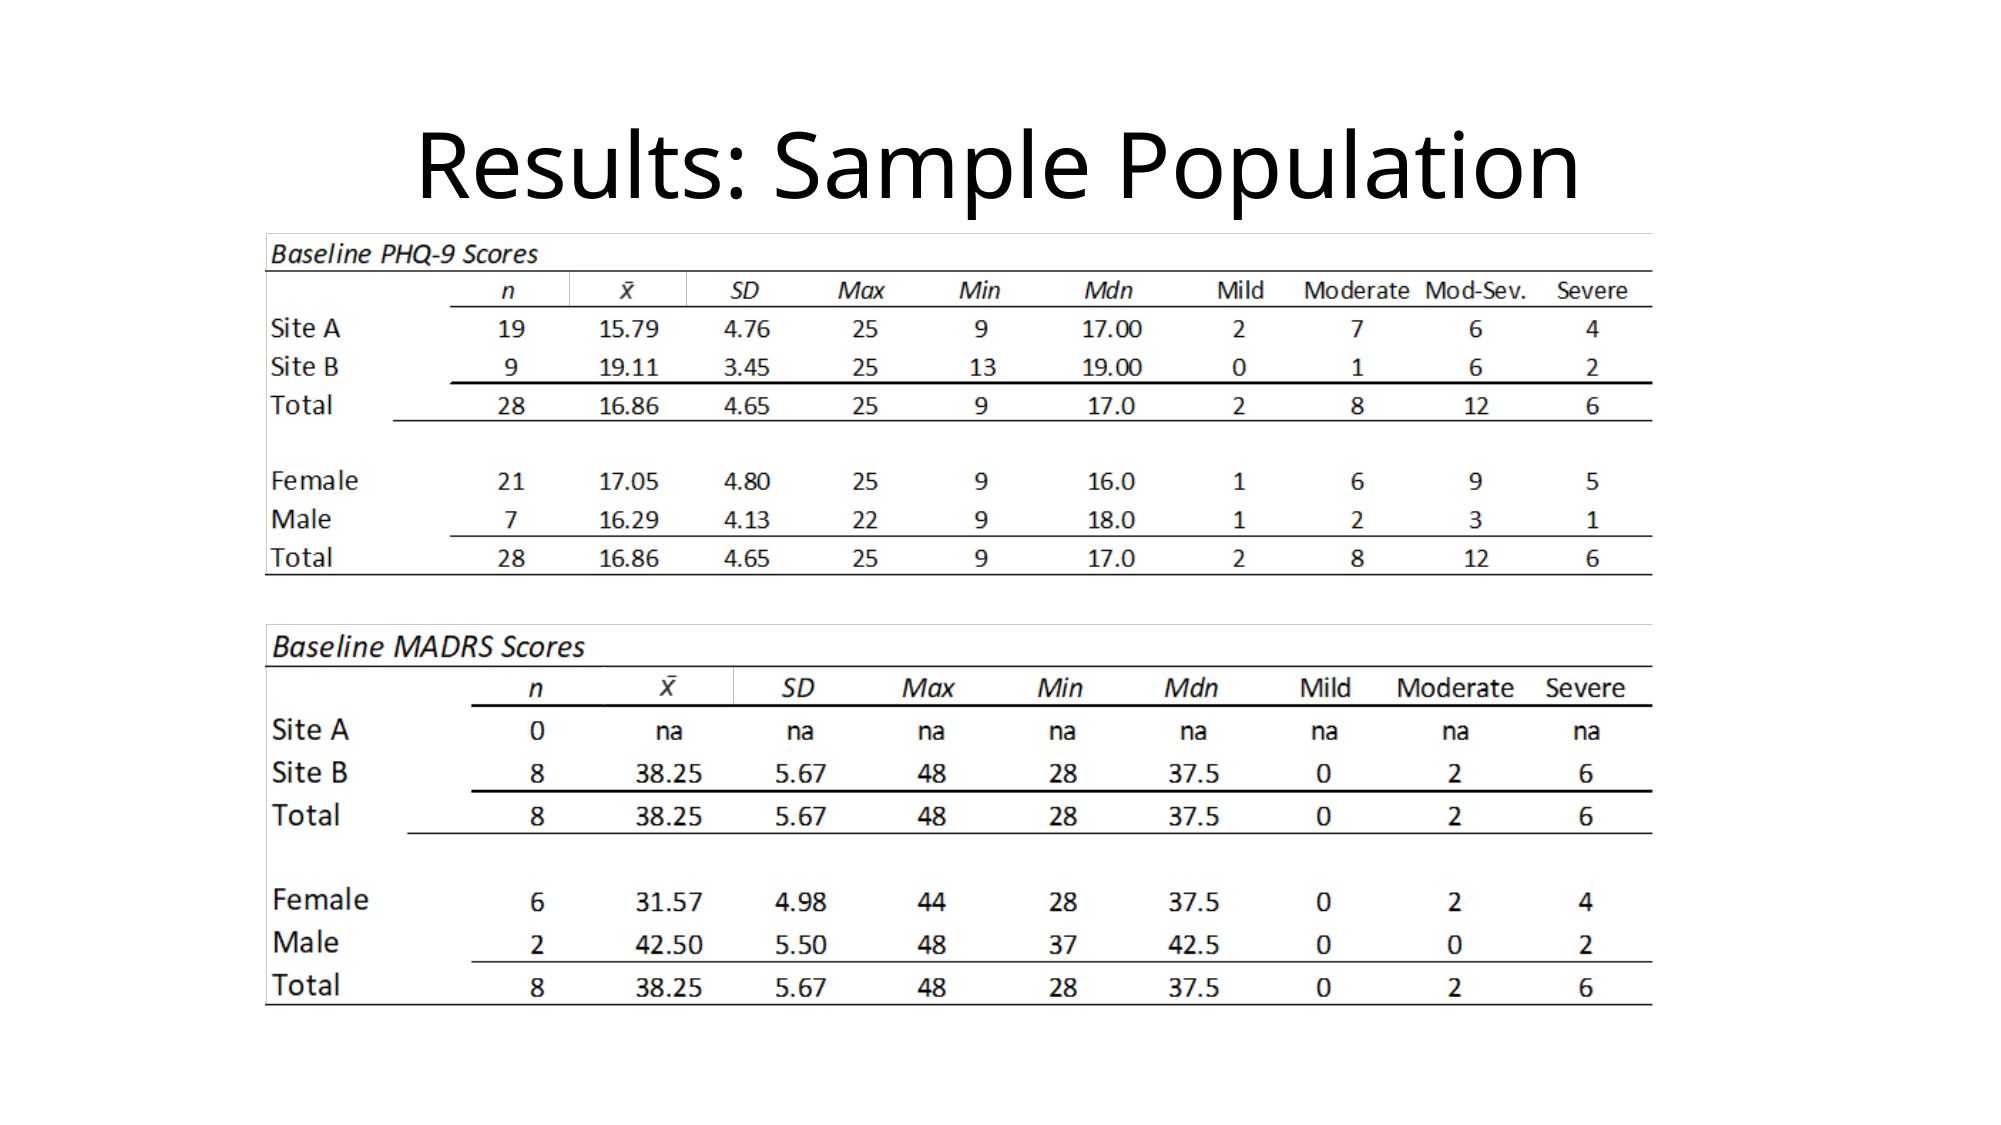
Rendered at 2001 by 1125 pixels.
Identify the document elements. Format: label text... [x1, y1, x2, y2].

picture [264, 231, 1655, 578]
picture [264, 622, 1655, 1007]
title Results: Sample Population [137, 59, 1863, 278]
